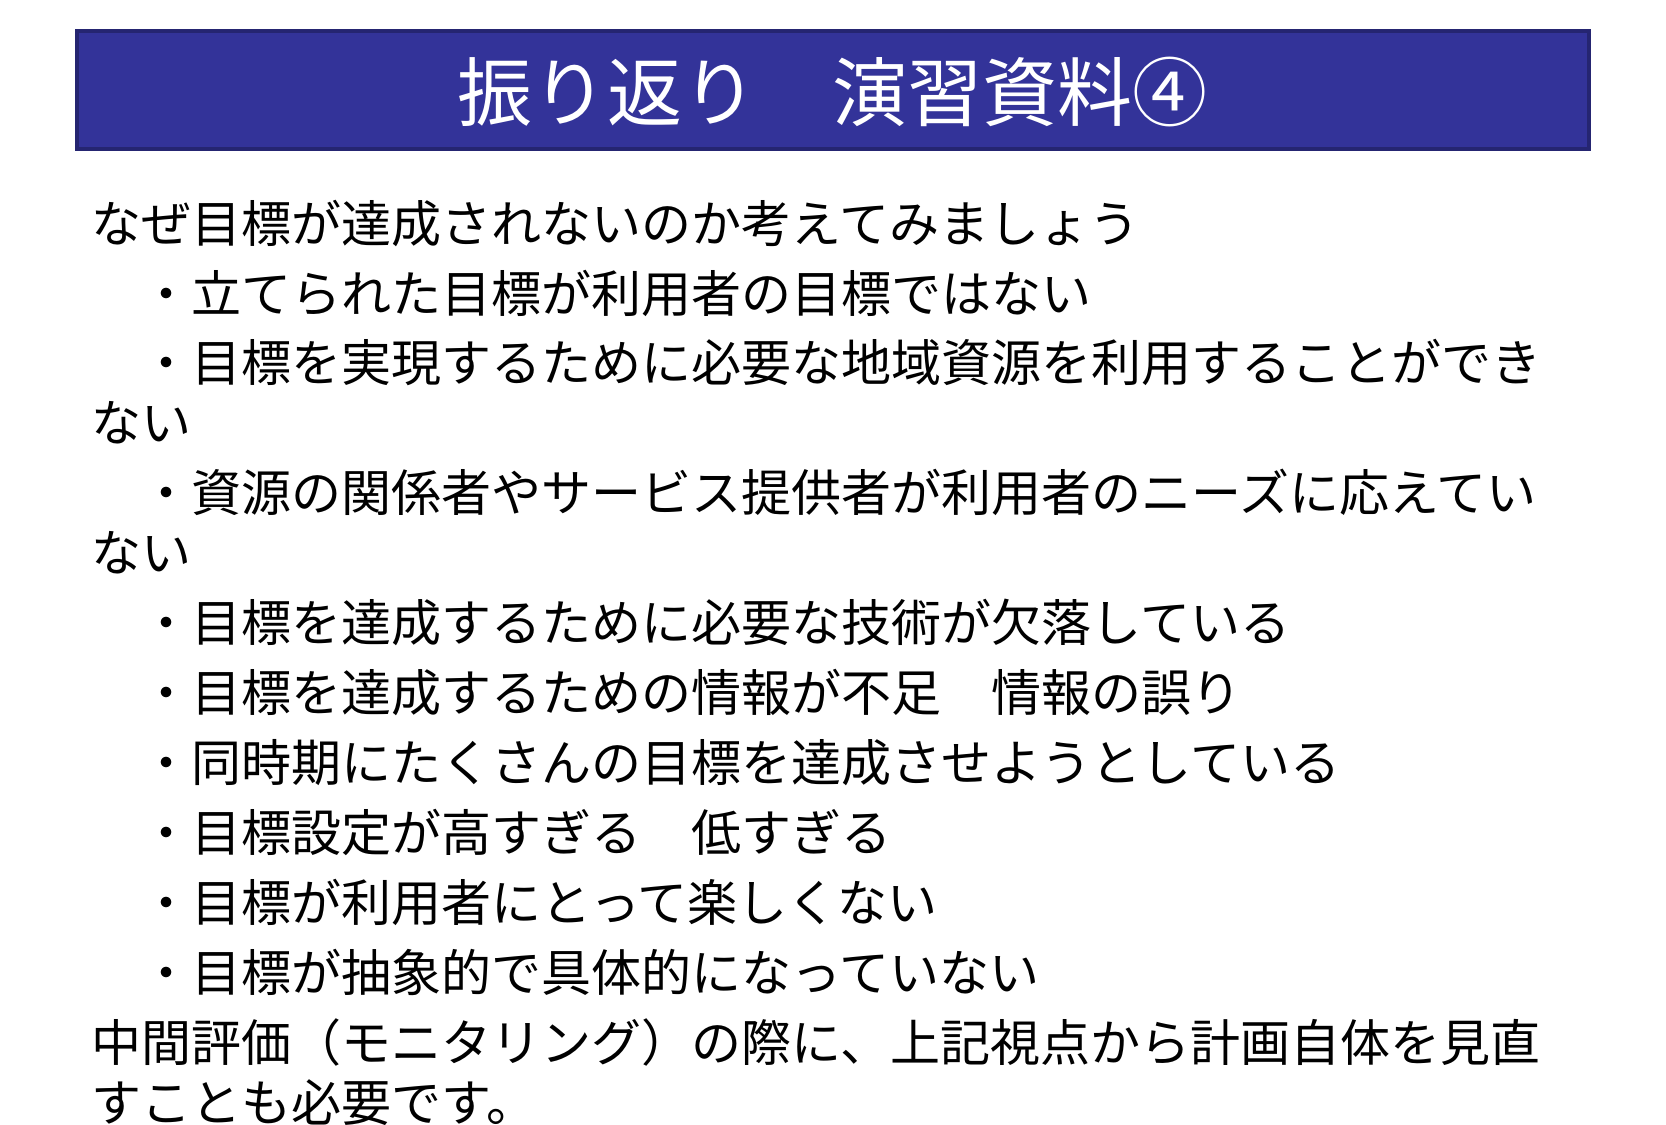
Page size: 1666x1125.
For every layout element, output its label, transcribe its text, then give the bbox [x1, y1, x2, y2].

title 振り返り 演習資料④ [75, 29, 1591, 151]
list なぜ目標が達成されないのか考えてみましょう ・立てられた目標が利用者の目標ではない ・目標を実現するために必要な地域資源を利用することができない ・資源の関係者やサービス提供者が利用者のニーズに応えていない ・目標を達成するために必要な技術が欠落している ・目標を達成するための情報が不足 情報の誤り ・同時期にたくさんの目標を達成させようとしている ・目標設定が高すぎる 低すぎる ・目標が利用者にとって楽しくない ・目標が抽象的で具体的になっていない 中間評価（モニタリング）の際に、上記視点から計画自体を見直すことも必要です。 [76, 184, 1590, 1095]
